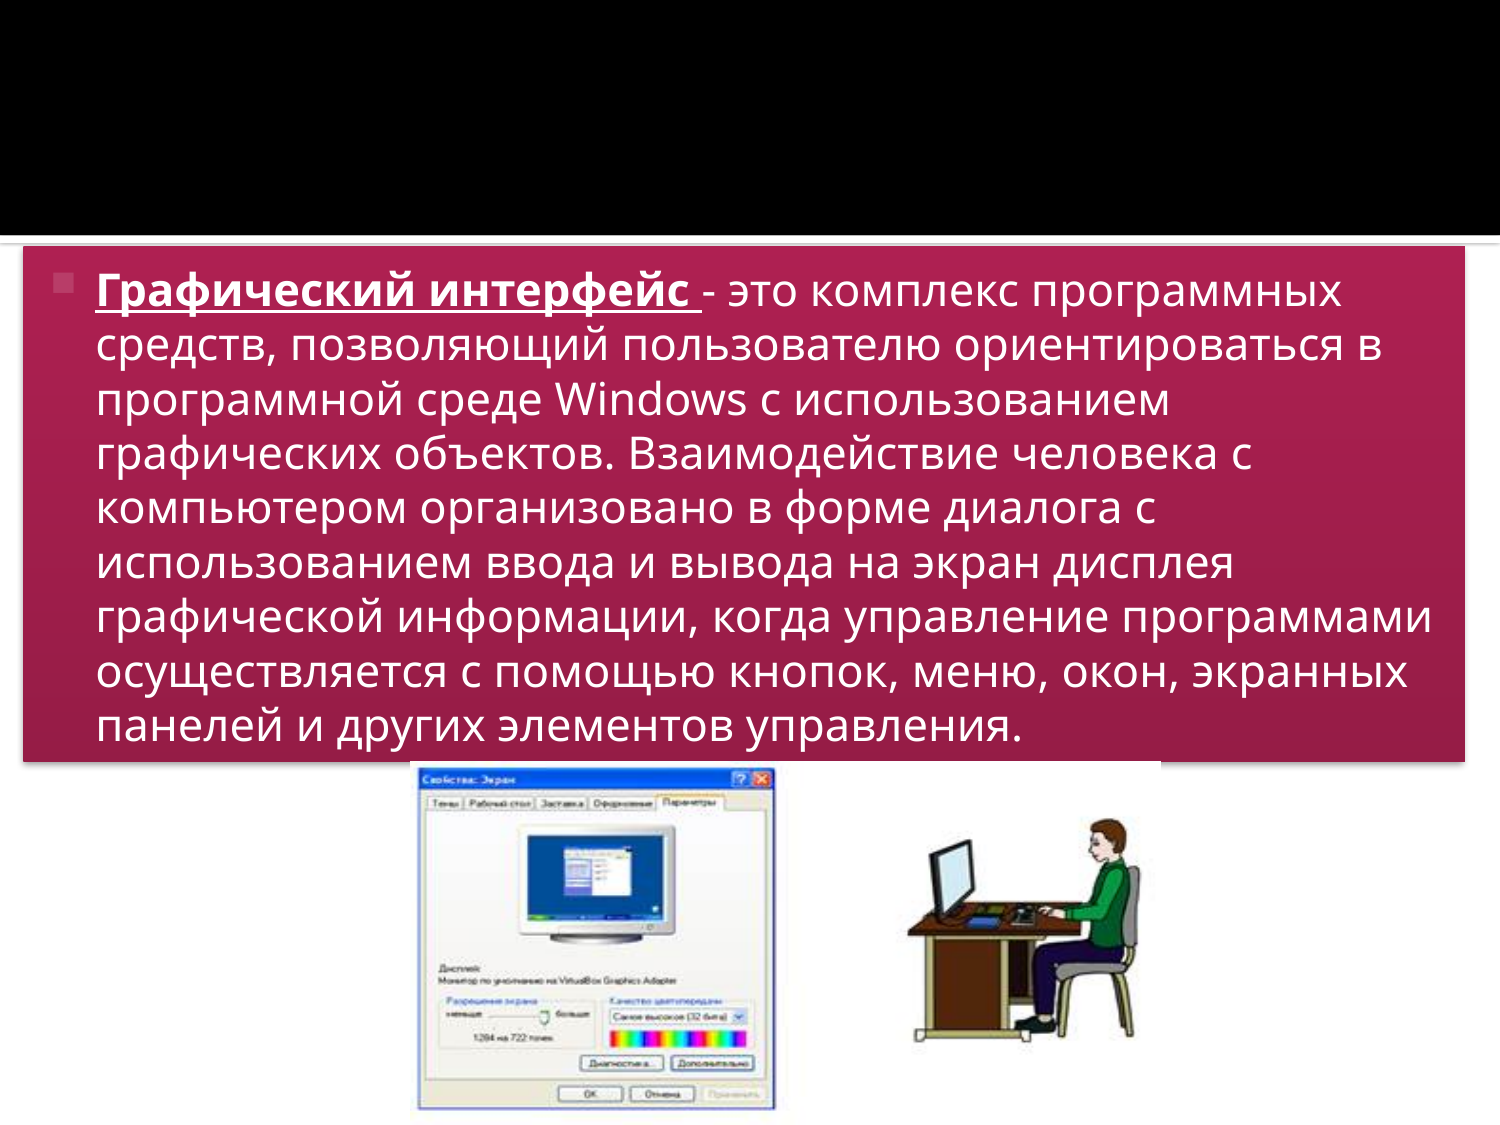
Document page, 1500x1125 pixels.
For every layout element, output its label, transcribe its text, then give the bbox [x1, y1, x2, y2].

picture [410, 761, 1161, 1125]
list Графический интерфейс - это комплекс программных средств, позволяющий пользователю ориентироваться в программной среде Windows с использованием графических объектов. Взаимодействие человека с компьютером организовано в форме диалога с использованием ввода и вывода на экран дисплея графической информации, когда управление программами осуществляется с помощью кнопок, меню, окон, экранных панелей и других элементов управления. [23, 246, 1465, 762]
